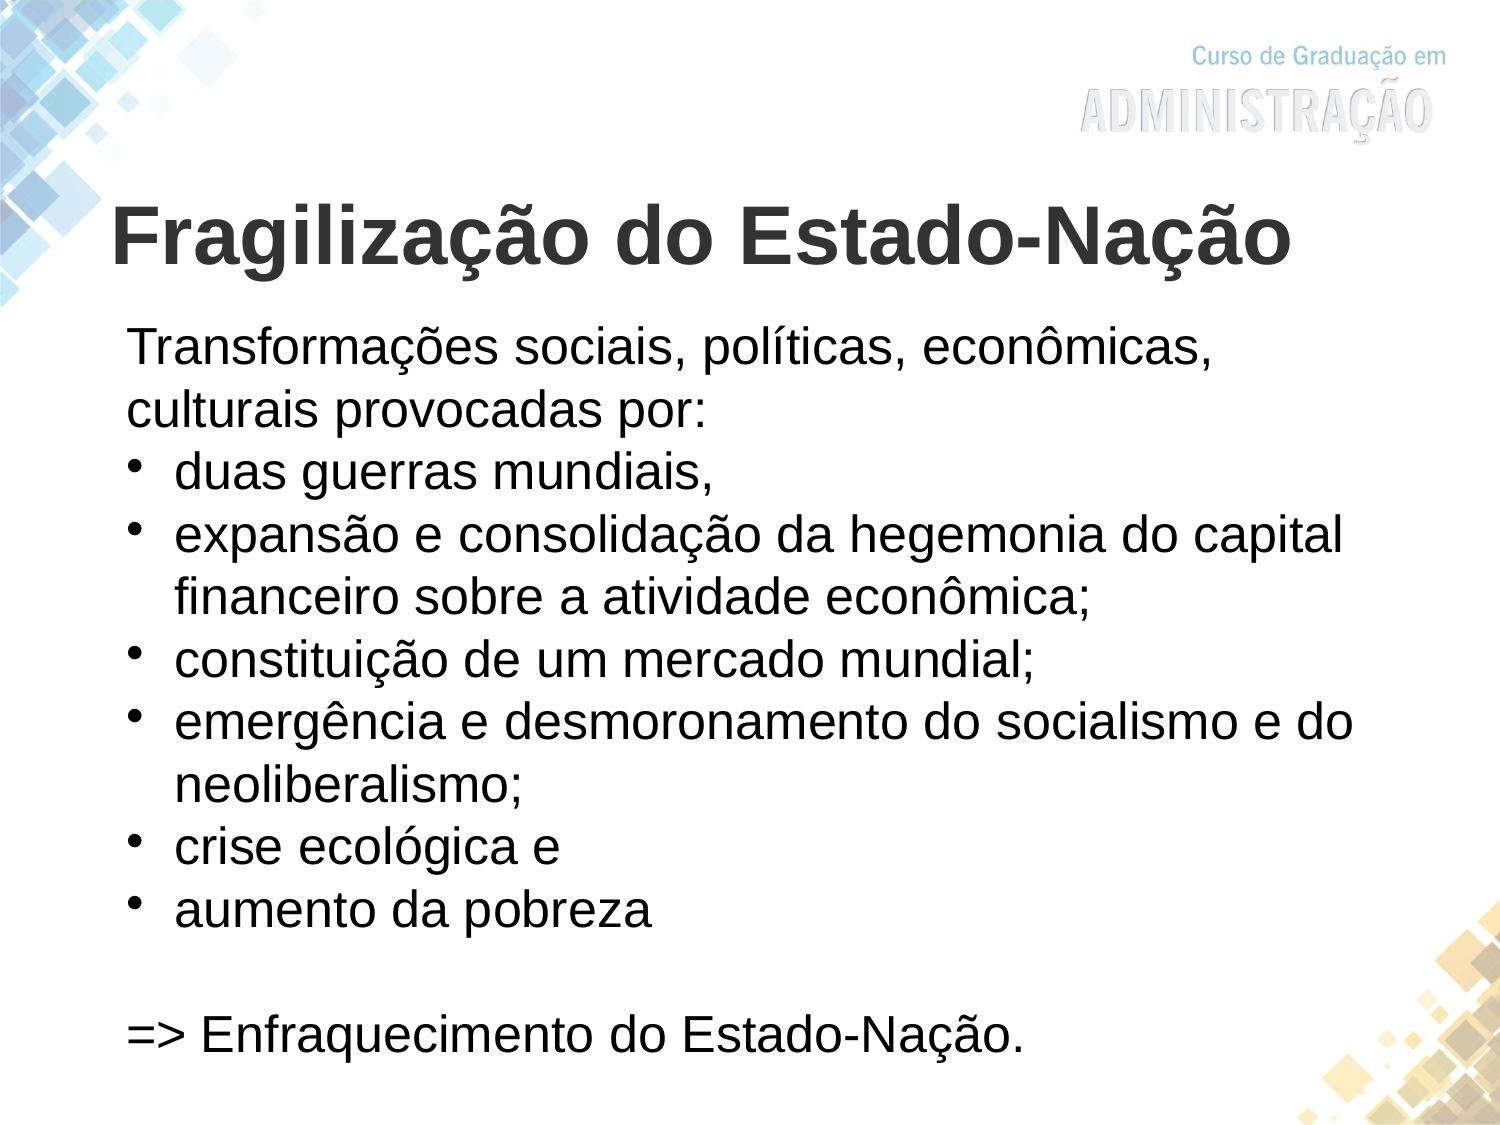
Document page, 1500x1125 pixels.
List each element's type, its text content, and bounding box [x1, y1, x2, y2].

text_box Transformações sociais, políticas, econômicas, culturais provocadas por: duas guerras mundiais, expansão e consolidação da hegemonia do capital financeiro sobre a atividade econômica; constituição de um mercado mundial; emergência e desmoronamento do socialismo e do neoliberalismo; crise ecológica e aumento da pobreza => Enfraquecimento do Estado-Nação. [110, 312, 1391, 1125]
text_box Fragilização do Estado-Nação [110, 180, 1391, 282]
picture [0, 0, 1500, 1125]
